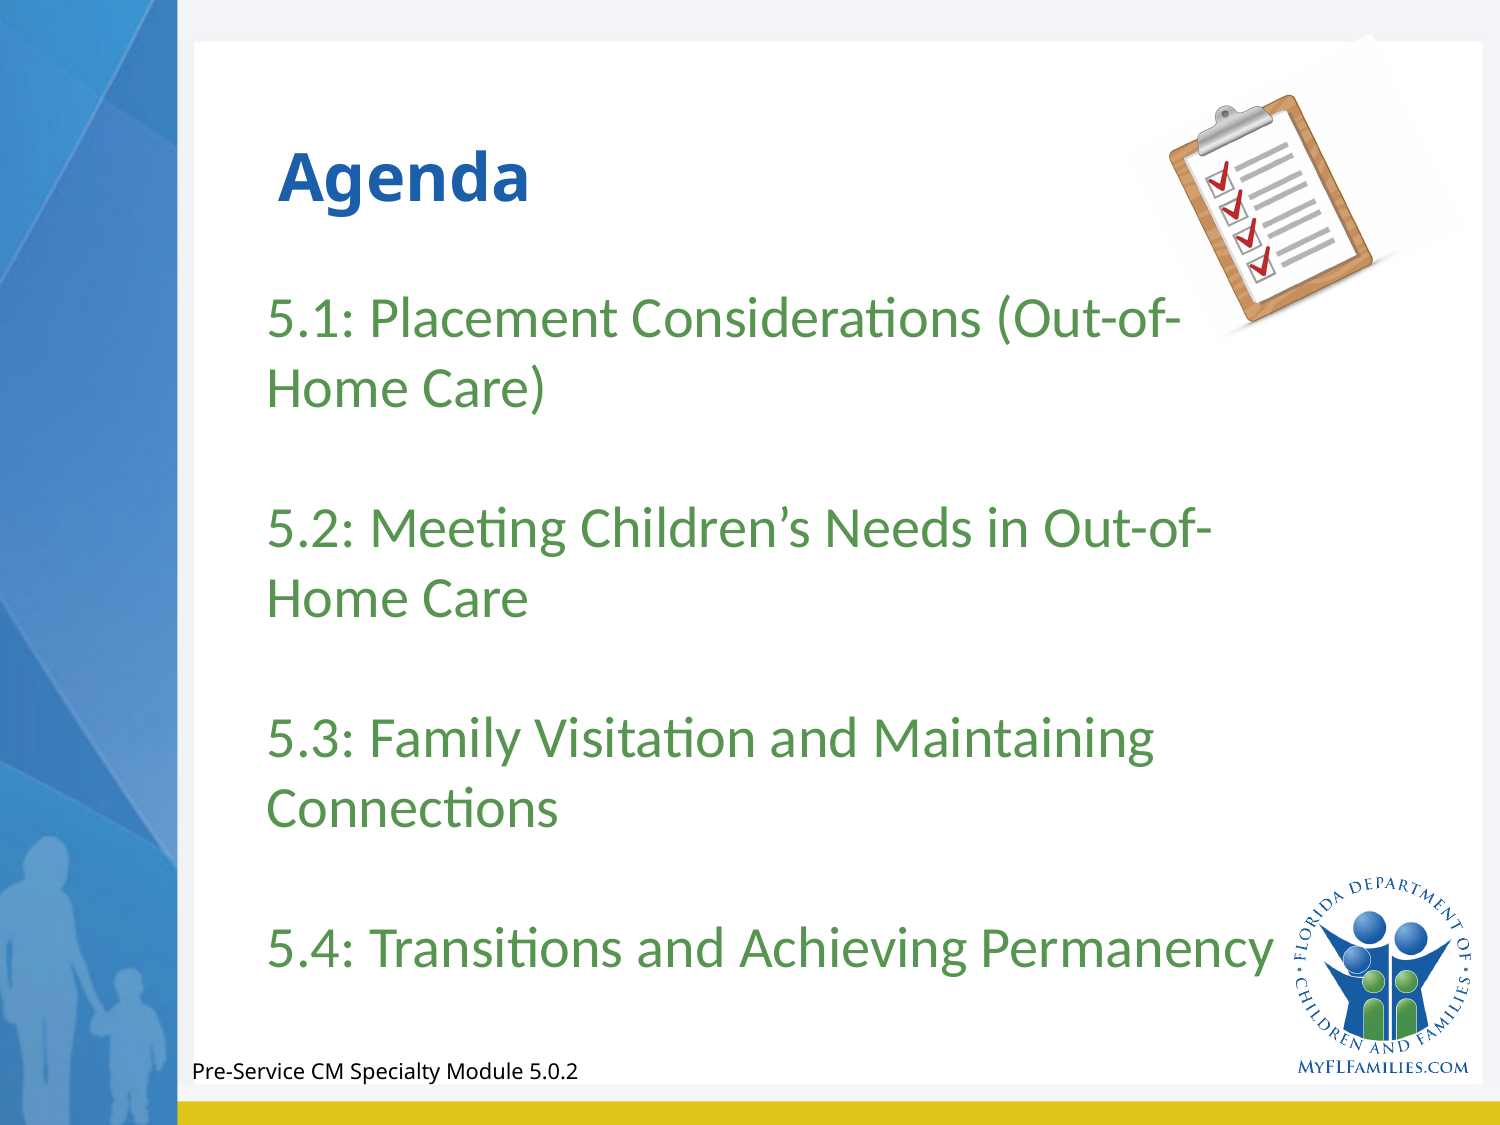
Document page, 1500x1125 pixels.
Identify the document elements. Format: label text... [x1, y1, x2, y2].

title Agenda [263, 80, 1425, 269]
text_box 5.1: Placement Considerations (Out-of-Home Care) 5.2: Meeting Children’s Needs in Out-of-Home Care 5.3: Family Visitation and Maintaining Connections 5.4: Transitions and Achieving Permanency [251, 271, 1308, 987]
text_box Pre-Service CM Specialty Module 5.0.2 [177, 1050, 626, 1100]
picture [0, 0, 1500, 1125]
